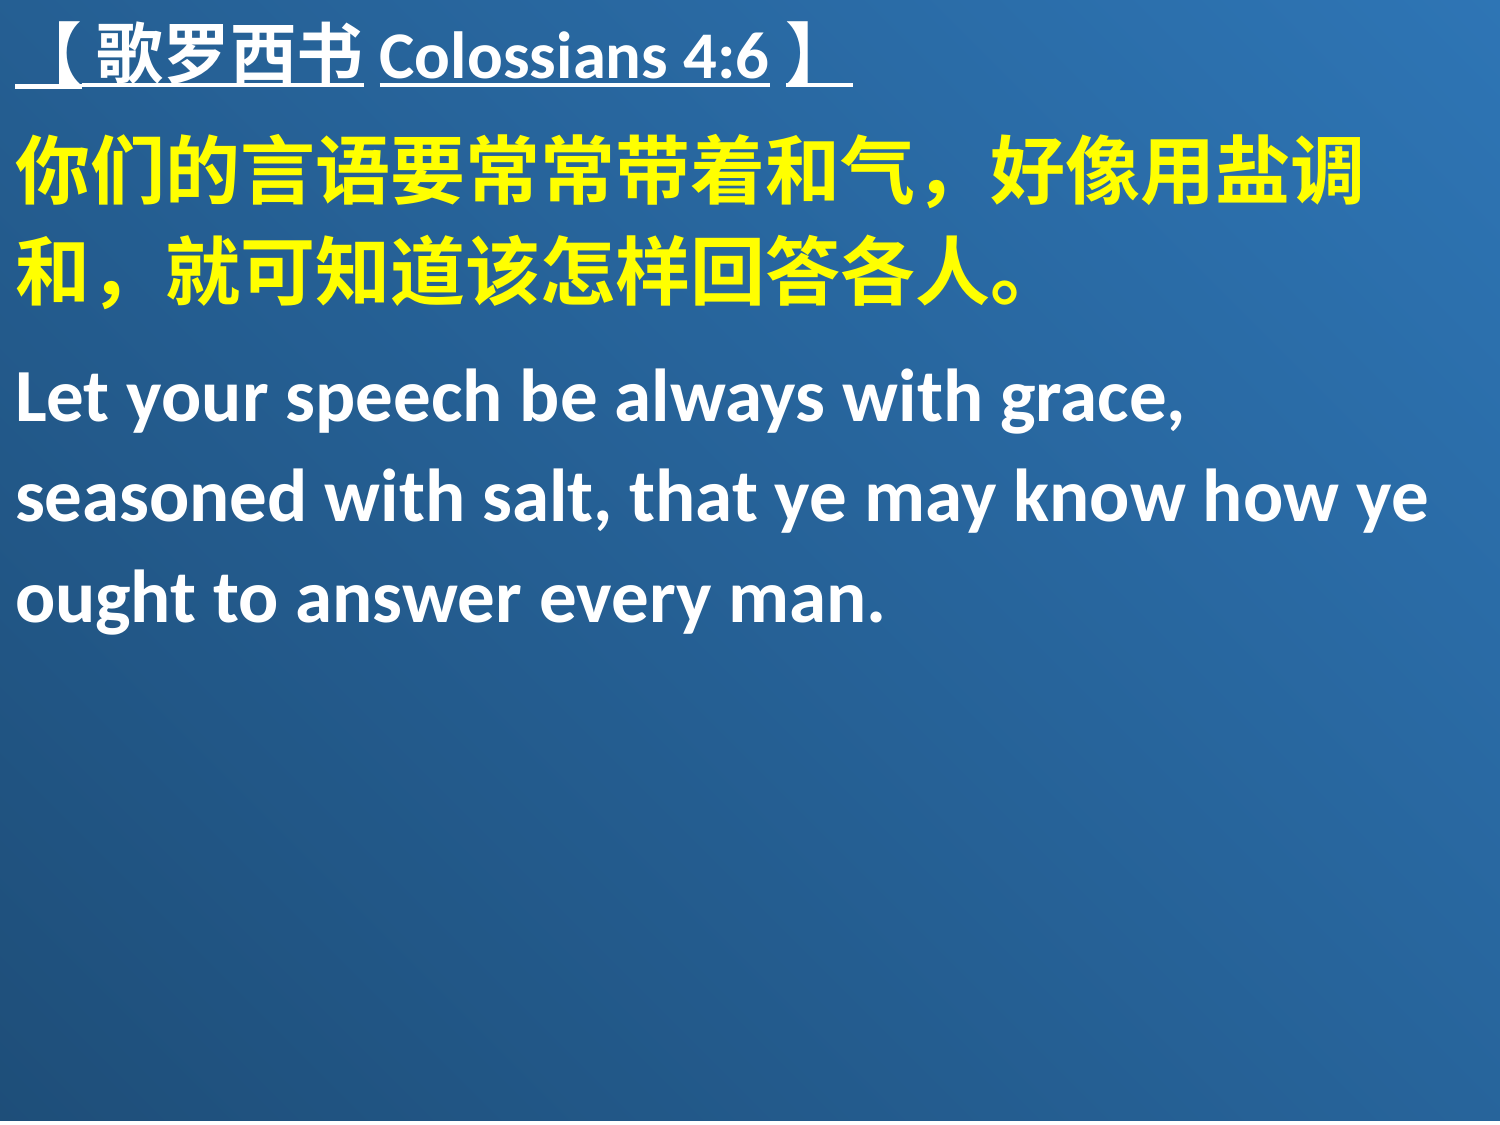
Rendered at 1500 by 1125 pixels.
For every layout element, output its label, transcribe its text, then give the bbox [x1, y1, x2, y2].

subtitle 【 歌罗西书Colossians 4:6】 你们的言语要常常带着和气，好像用盐调和，就可知道该怎样回答各人。 Let your speech be always with grace, seasoned with salt, that ye may know how ye ought to answer every man. [0, 0, 1500, 1121]
